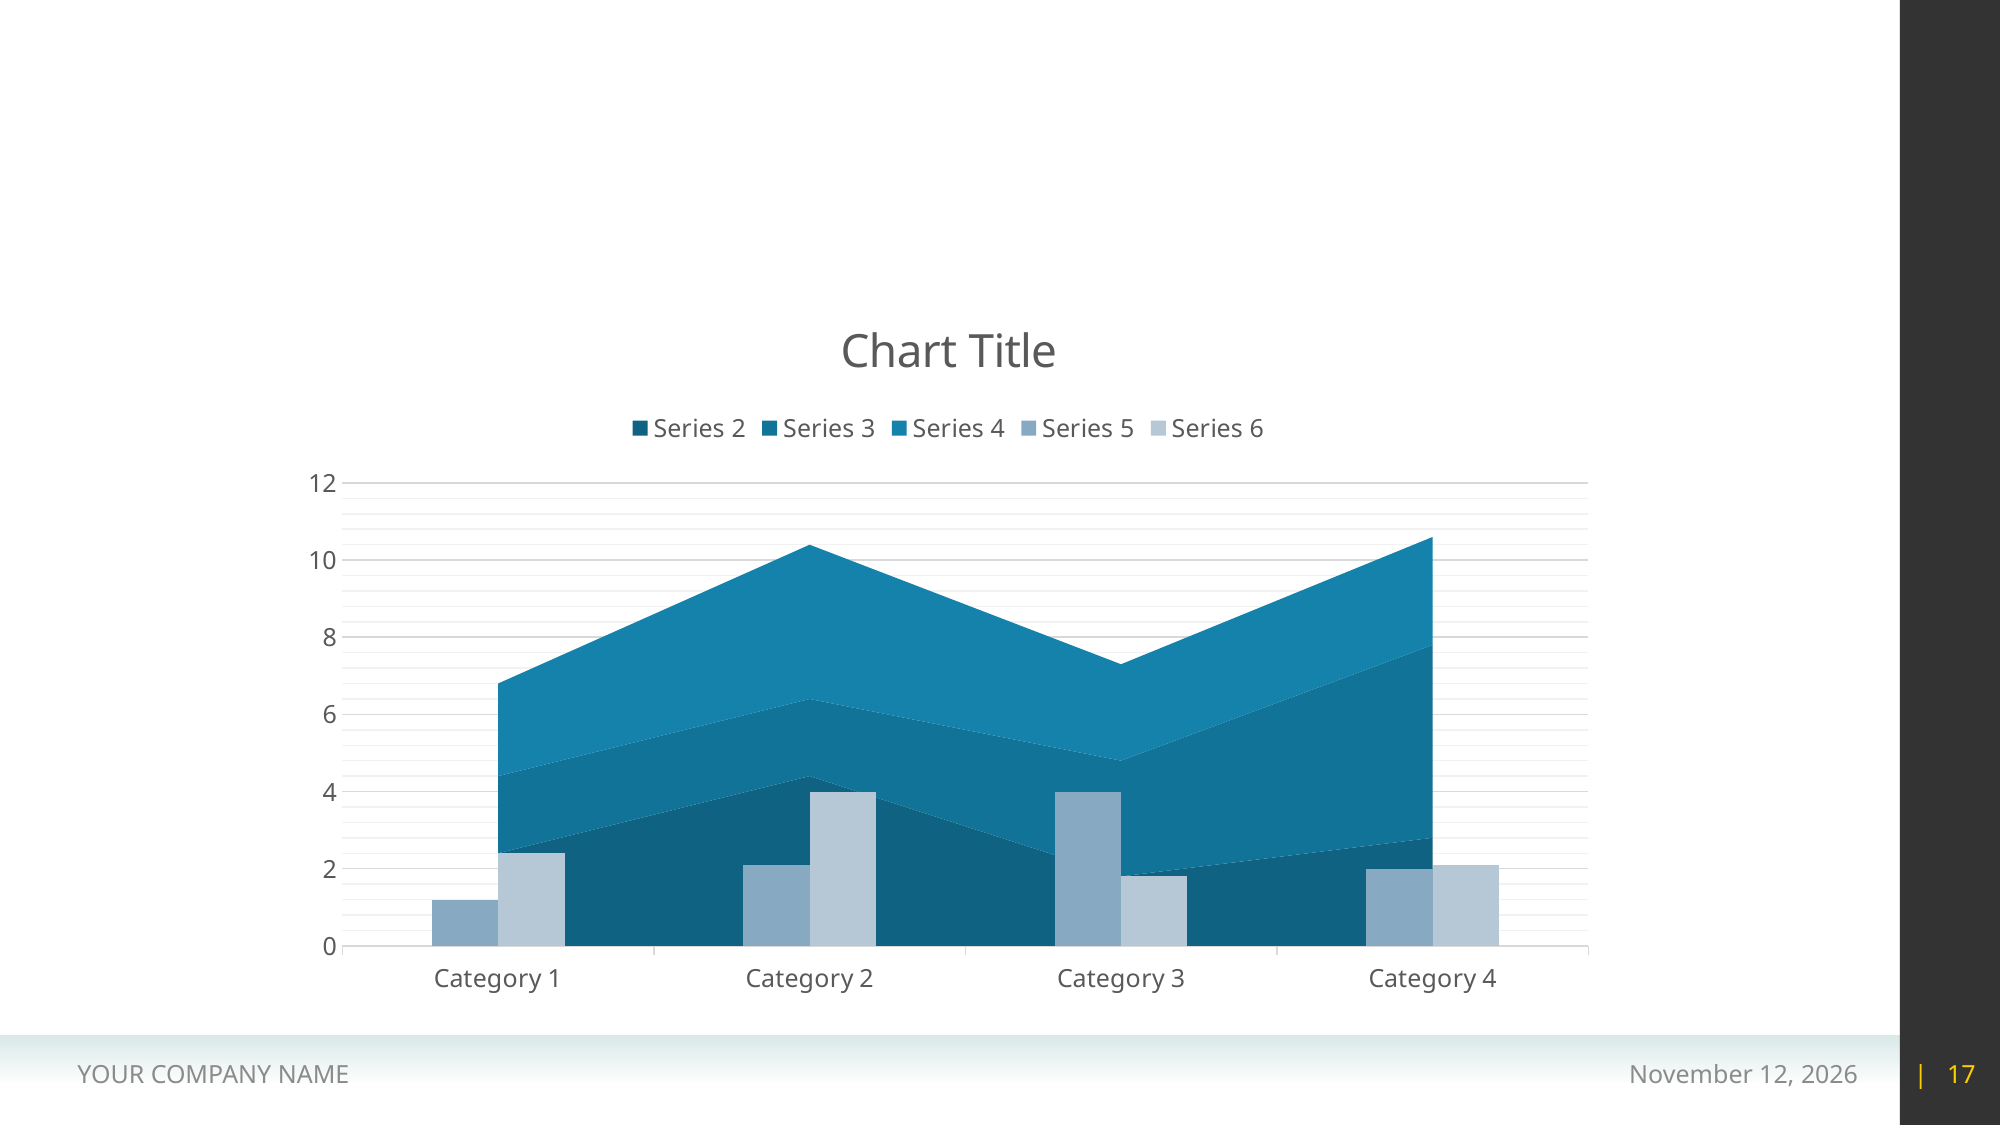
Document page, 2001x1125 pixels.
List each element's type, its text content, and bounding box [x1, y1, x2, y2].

slide_number | 17 [1890, 1046, 1991, 1106]
chart [281, 282, 1615, 1010]
footer YOUR COMPANY NAME [62, 1046, 798, 1106]
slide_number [1365, 1046, 1874, 1106]
